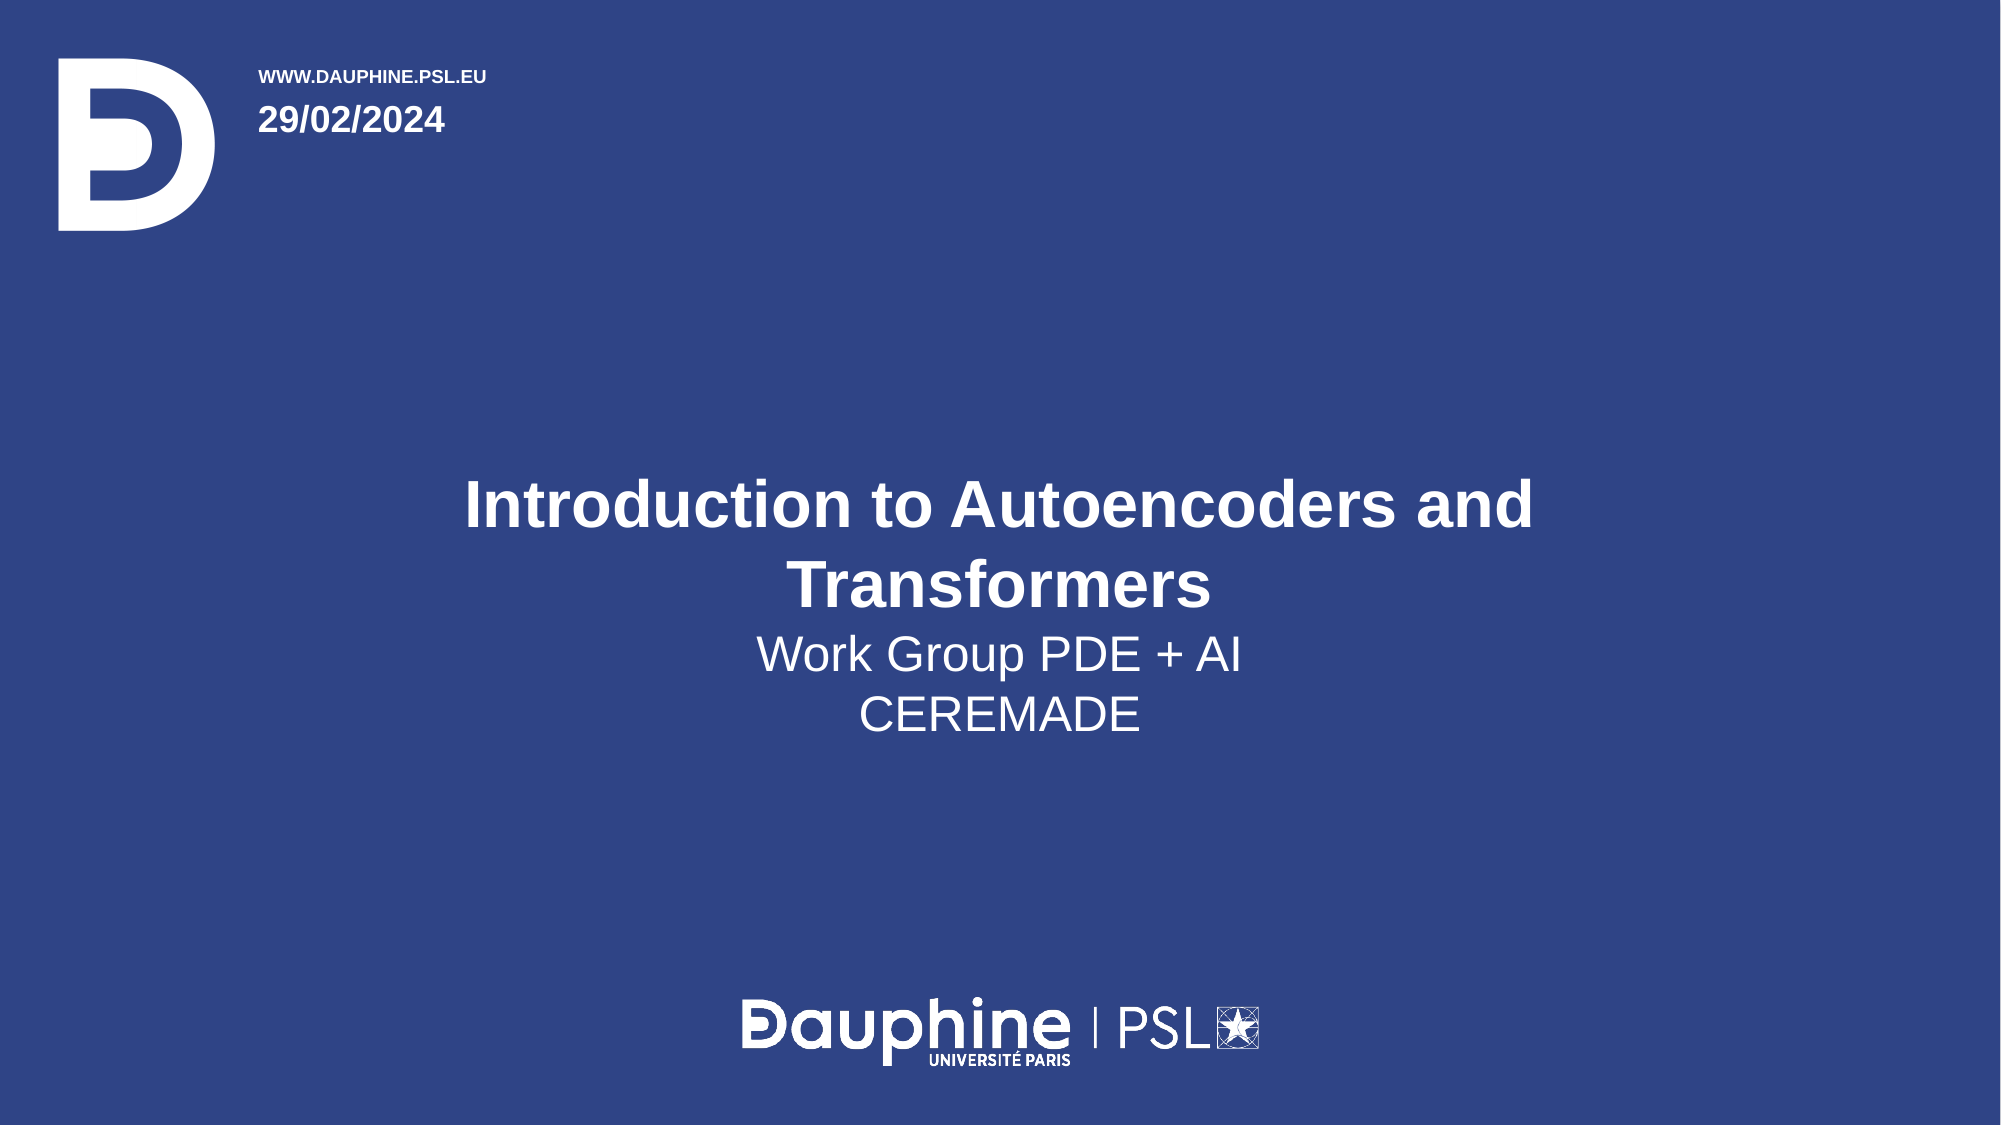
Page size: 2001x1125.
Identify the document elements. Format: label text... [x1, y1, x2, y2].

picture [731, 987, 1269, 1076]
picture [57, 57, 216, 232]
list 29/02/2024 [242, 87, 1220, 148]
title Introduction to Autoencoders and Transformers Work Group PDE + AI CEREMADE [354, 474, 1646, 728]
